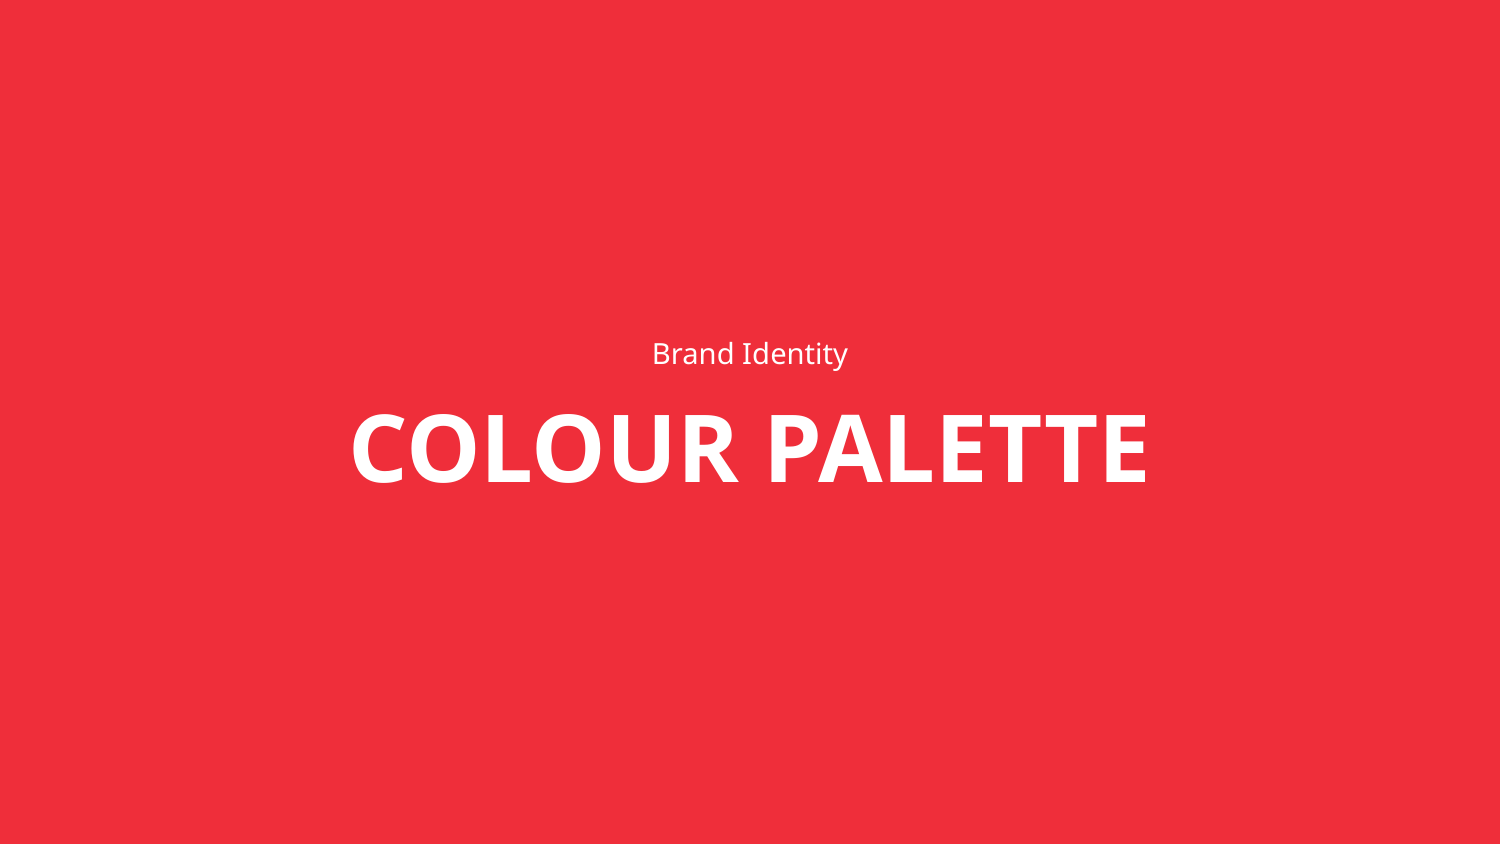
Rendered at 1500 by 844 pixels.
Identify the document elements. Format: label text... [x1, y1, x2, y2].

text_box COLOUR PALETTE [116, 386, 1383, 518]
text_box Brand Identity [574, 324, 926, 386]
